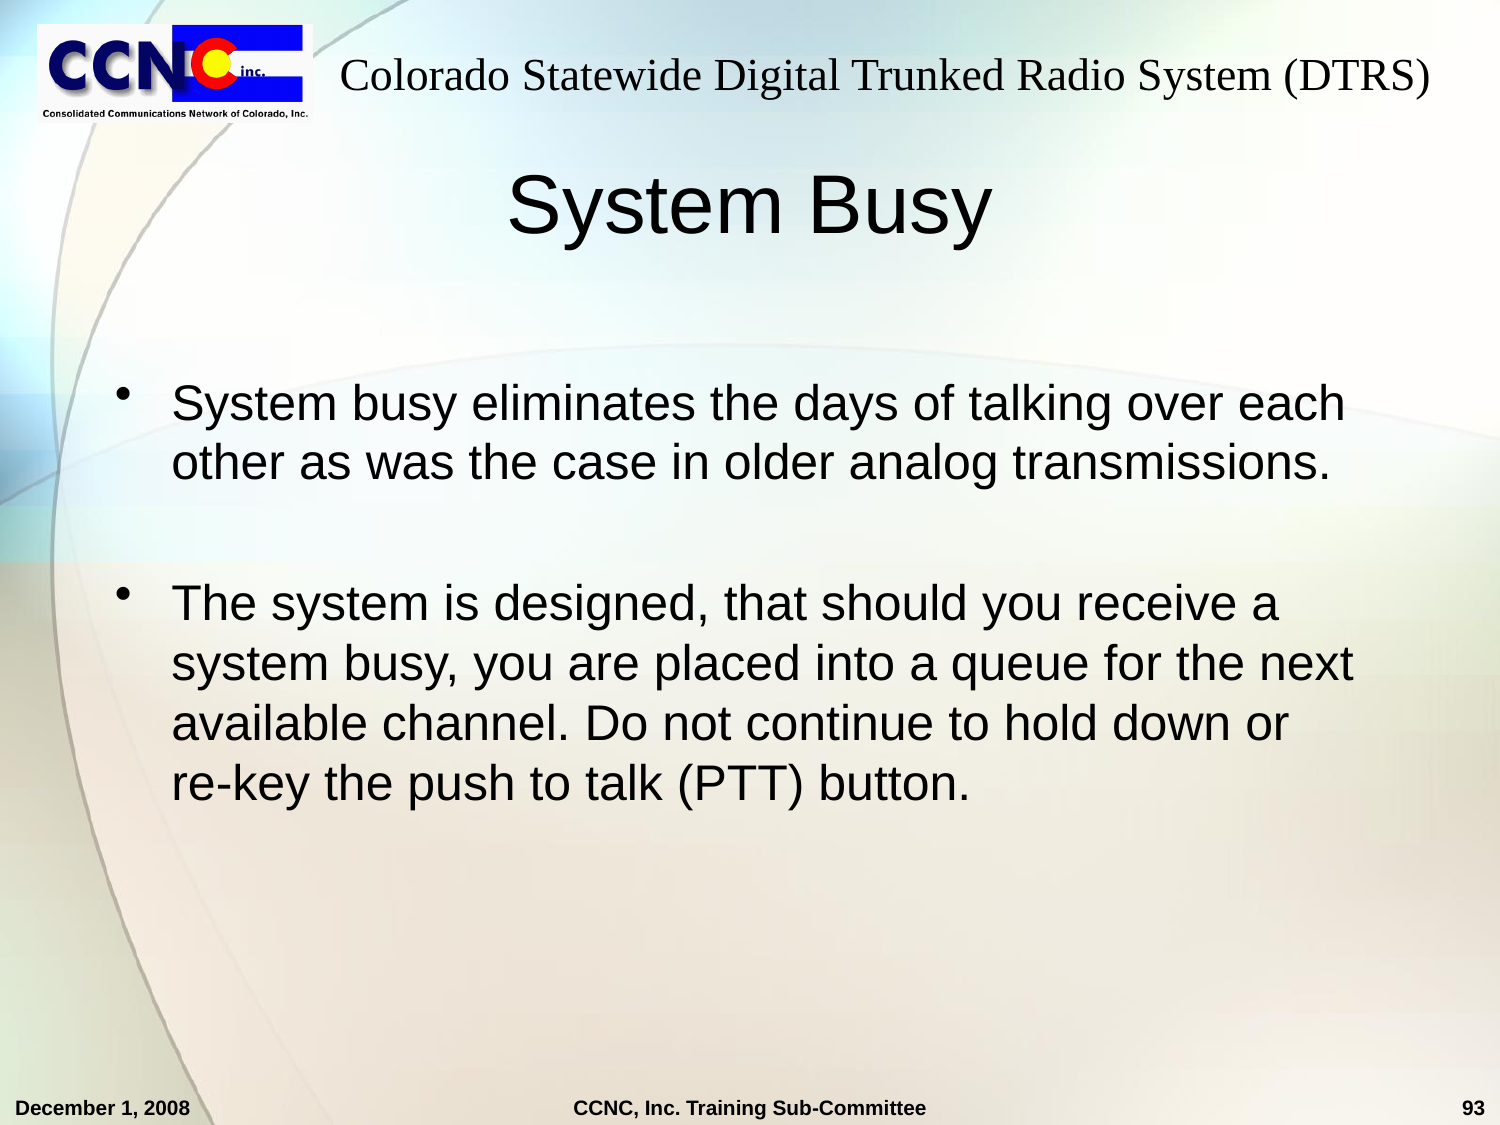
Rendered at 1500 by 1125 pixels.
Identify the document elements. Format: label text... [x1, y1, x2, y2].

title System Busy [0, 137, 1500, 263]
list System busy eliminates the days of talking over each other as was the case in older analog transmissions. The system is designed, that should you receive a system busy, you are placed into a queue for the next available channel. Do not continue to hold down or re-key the push to talk (PTT) button. [99, 362, 1376, 776]
slide_number 93 [1187, 1087, 1500, 1125]
picture [0, 0, 1500, 137]
footer CCNC, Inc. Training Sub-Committee [512, 1087, 988, 1125]
picture [0, 263, 1500, 1125]
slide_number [0, 1087, 313, 1125]
